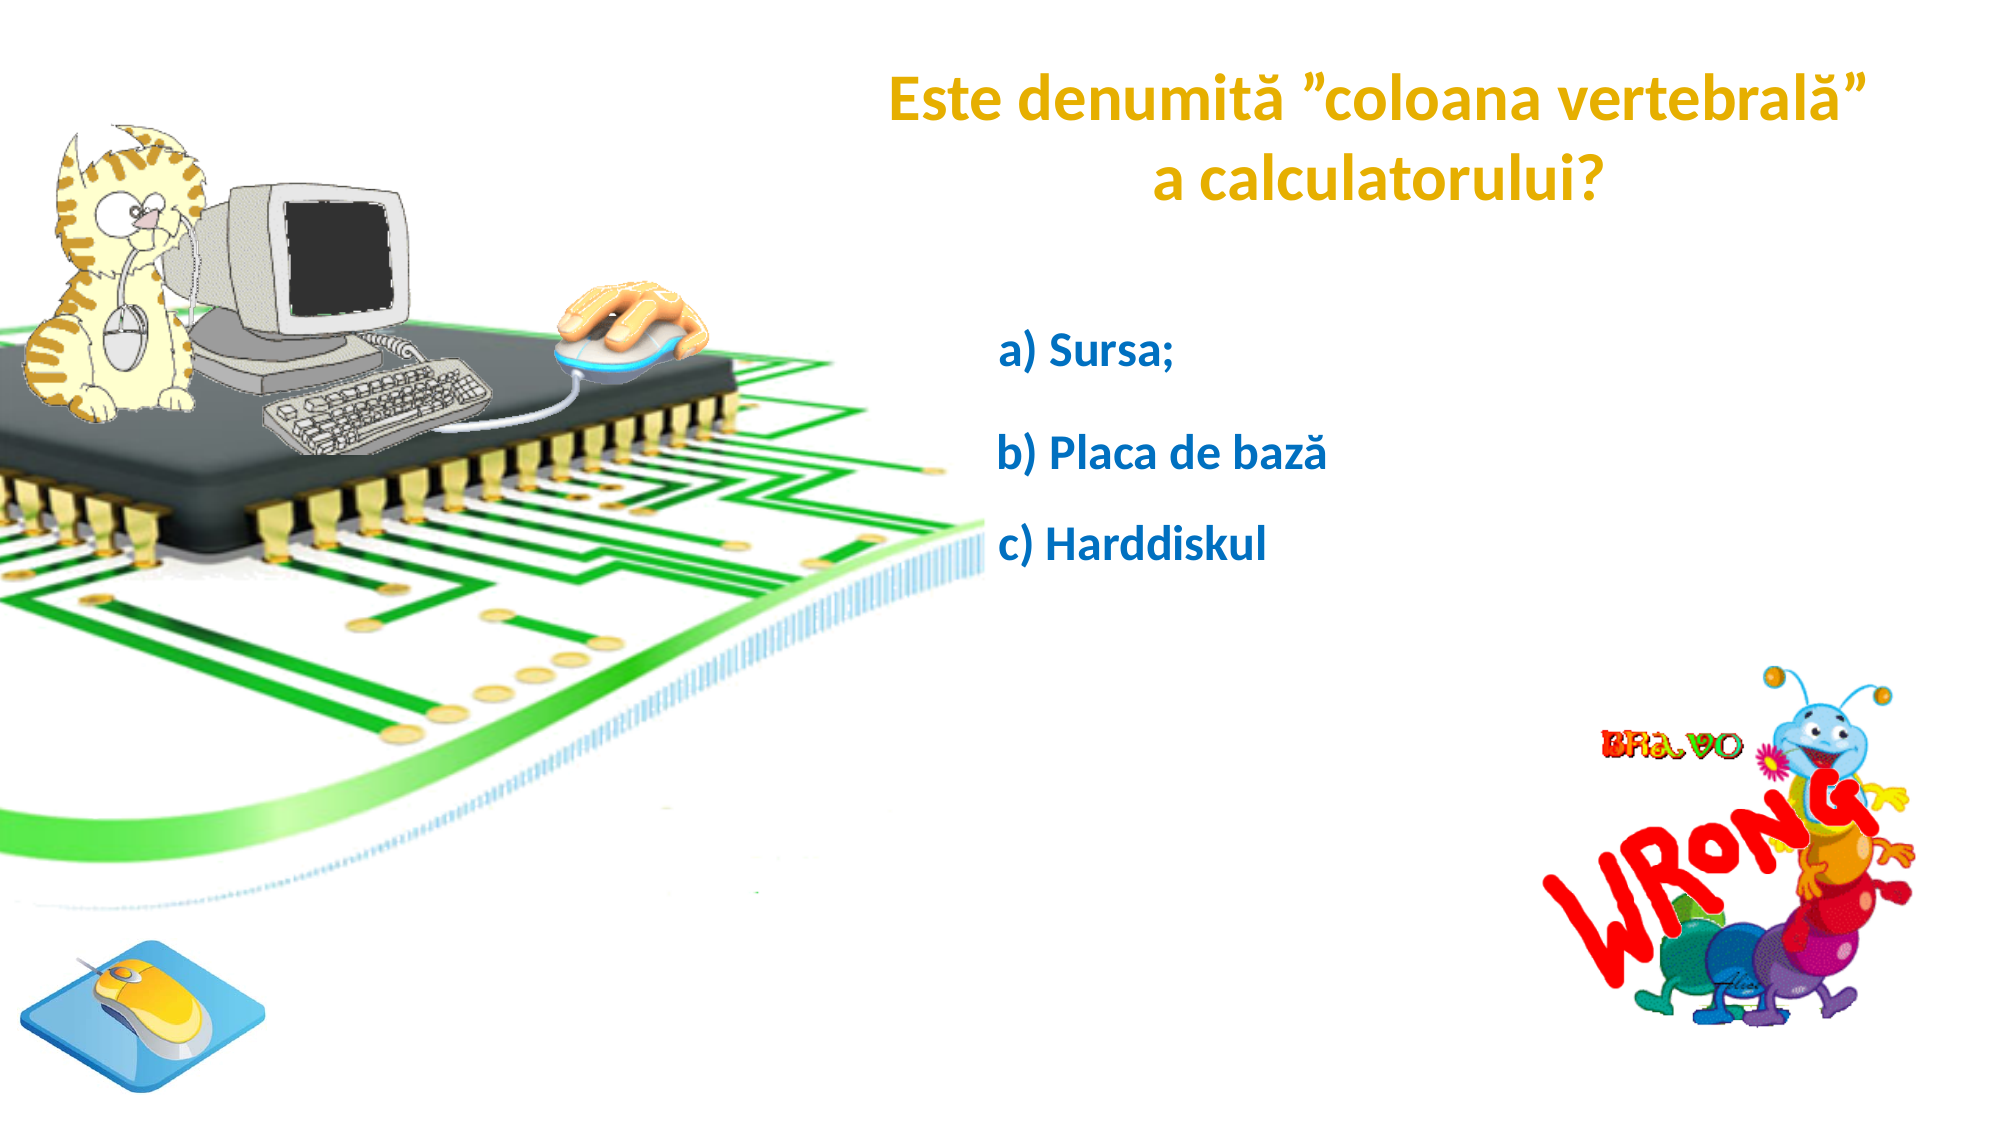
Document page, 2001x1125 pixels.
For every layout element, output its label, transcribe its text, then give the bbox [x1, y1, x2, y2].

picture [17, 938, 267, 1095]
text_box b) Placa de bază [991, 411, 1765, 487]
text_box c) Harddiskul [991, 502, 1815, 578]
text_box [0, 92, 991, 923]
text_box a) Sursa; [991, 309, 1731, 385]
text_box Este denumită ”coloana vertebrală” a calculatorului? [854, 45, 1905, 221]
picture [1510, 613, 1978, 1044]
